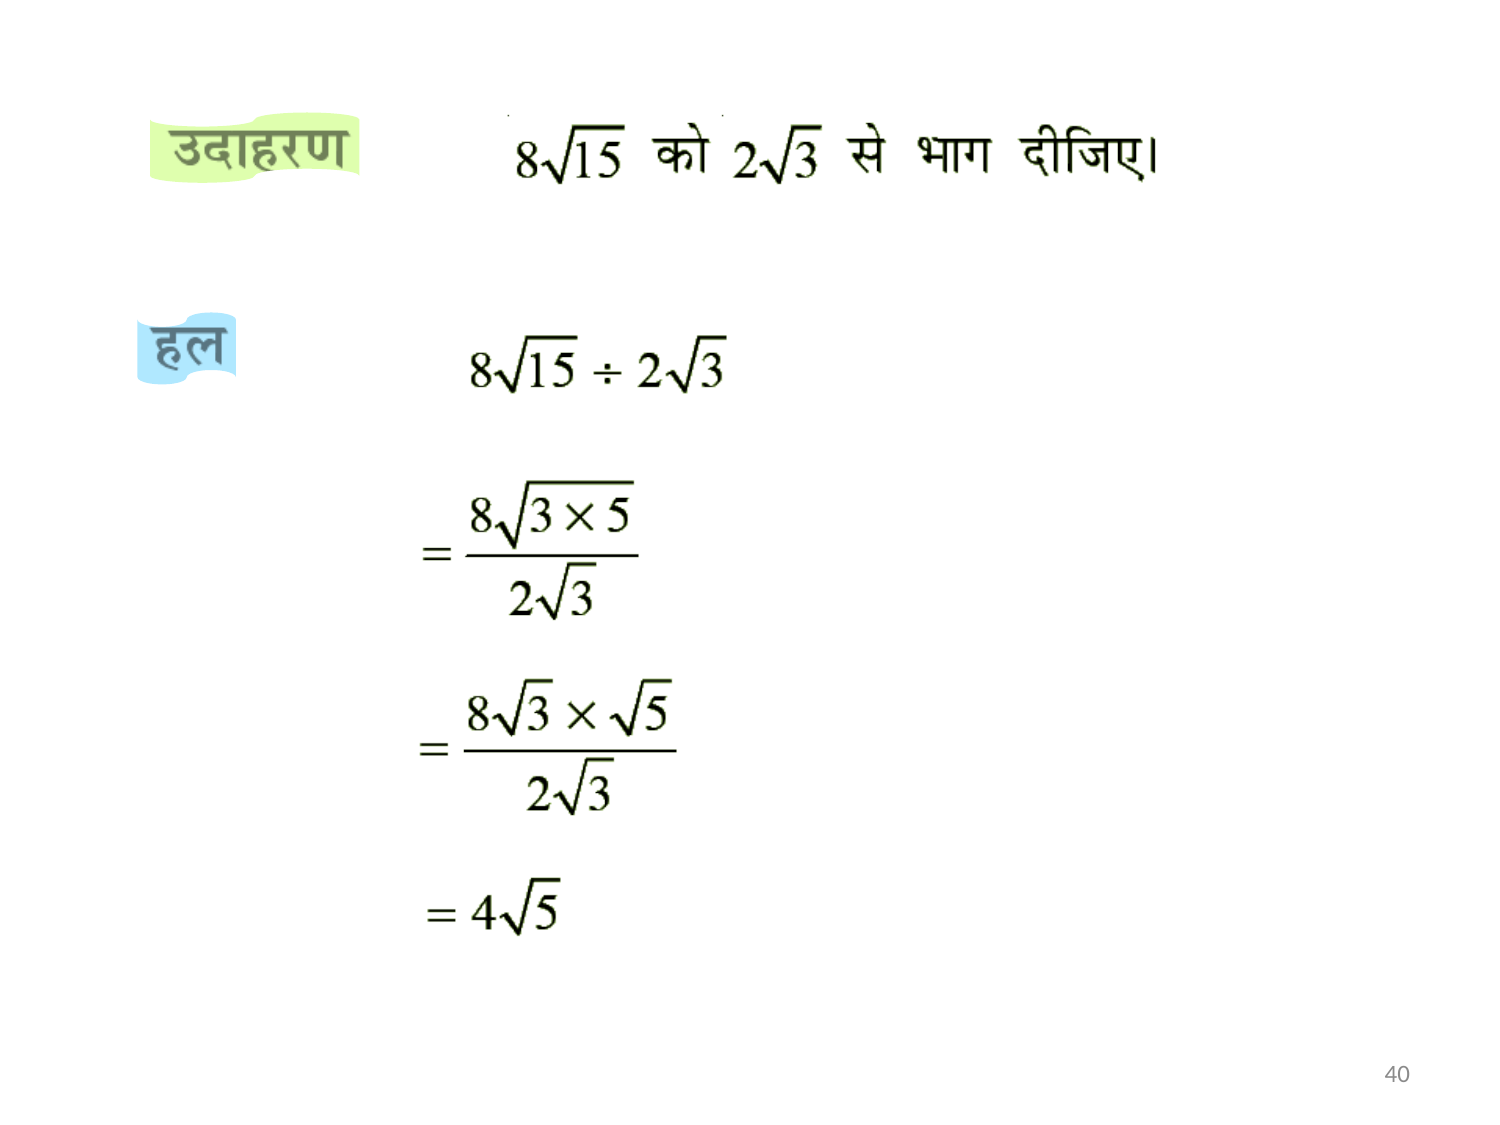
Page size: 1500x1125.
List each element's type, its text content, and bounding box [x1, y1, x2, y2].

picture [499, 112, 1168, 198]
picture [409, 468, 651, 626]
picture [451, 312, 738, 445]
picture [149, 112, 360, 184]
picture [137, 312, 237, 385]
slide_number 40 [1074, 1042, 1425, 1103]
picture [405, 668, 688, 826]
picture [412, 848, 576, 963]
